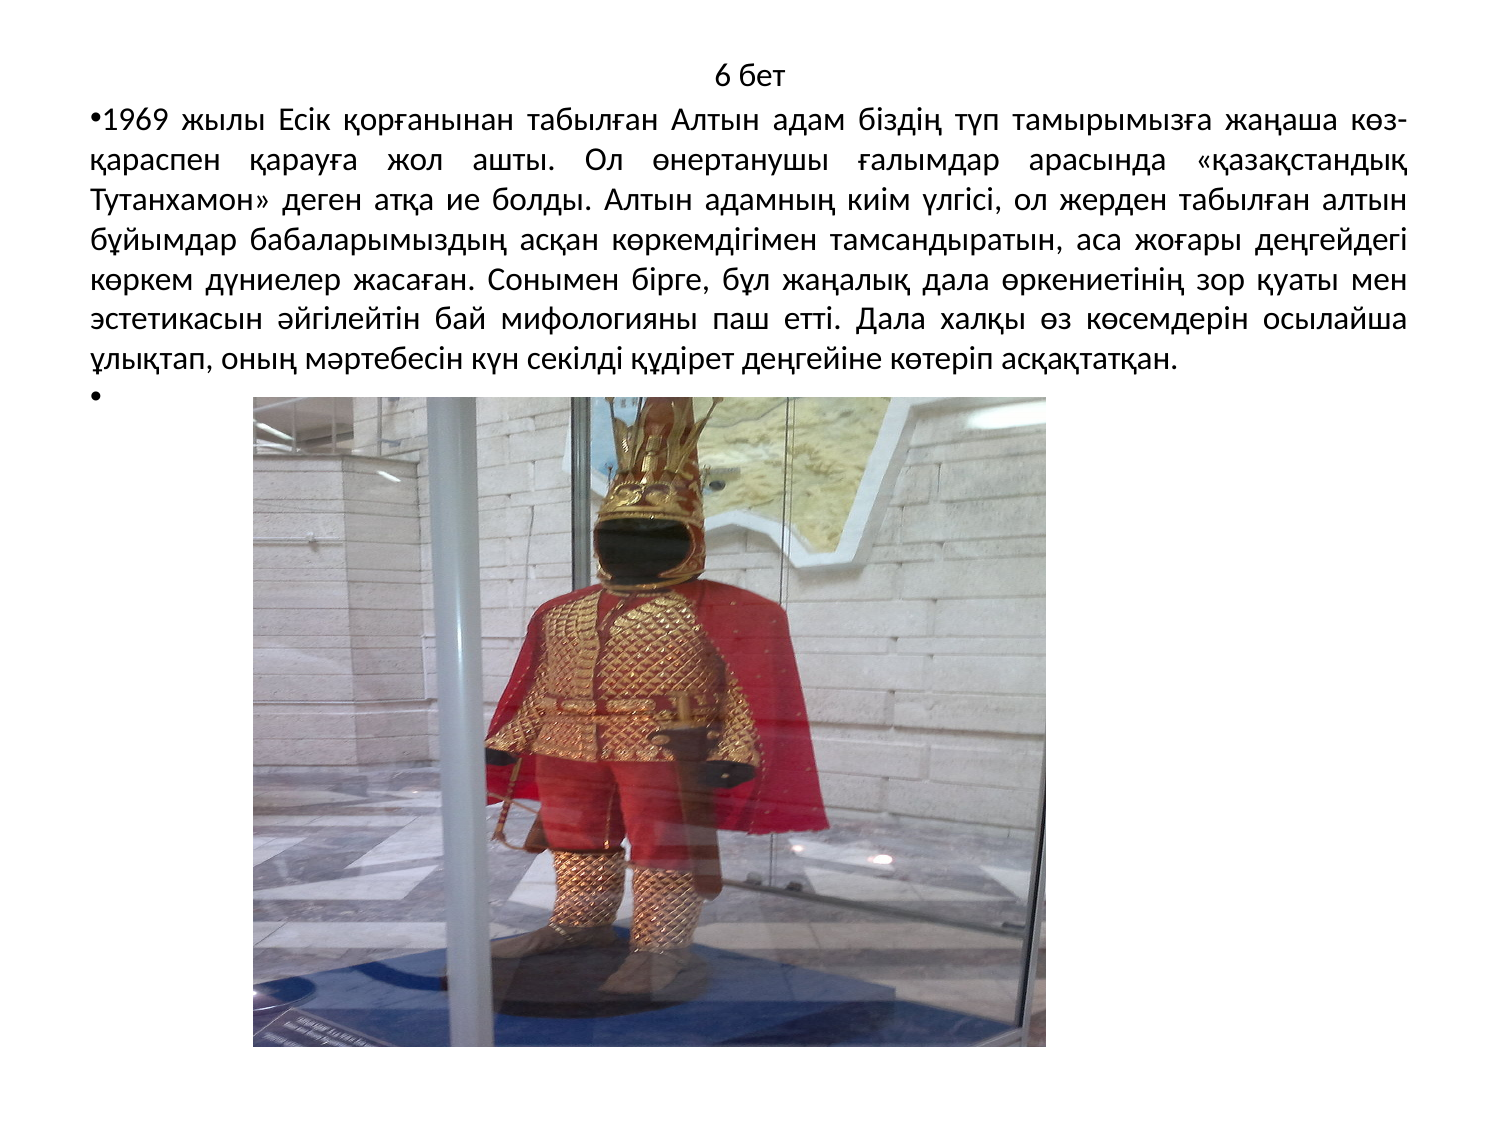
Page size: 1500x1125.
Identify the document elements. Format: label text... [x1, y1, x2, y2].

list 1969 жылы Есік қорғанынан табылған Алтын адам біздің түп тамырымызға жаңаша көз-қараспен қарауға жол ашты. Ол өнертанушы ғалымдар арасында «қазақстандық Тутанхамон» деген атқа ие болды. Алтын адамның киім үлгісі, ол жерден табылған алтын бұйымдар бабаларымыздың асқан көркемдігімен тамсандыратын, аса жоғары деңгейдегі көркем дүниелер жасаған. Сонымен бірге, бұл жаңалық дала өркениетінің зор қуаты мен эстетикасын әйгілейтін бай мифологияны паш етті. Дала халқы өз көсемдерін осылайша ұлықтап, оның мәртебесін күн секілді құдірет деңгейіне көтеріп асқақтатқан. [75, 90, 1425, 1005]
picture [253, 396, 1046, 1048]
title 6 бет [75, 45, 1425, 90]
